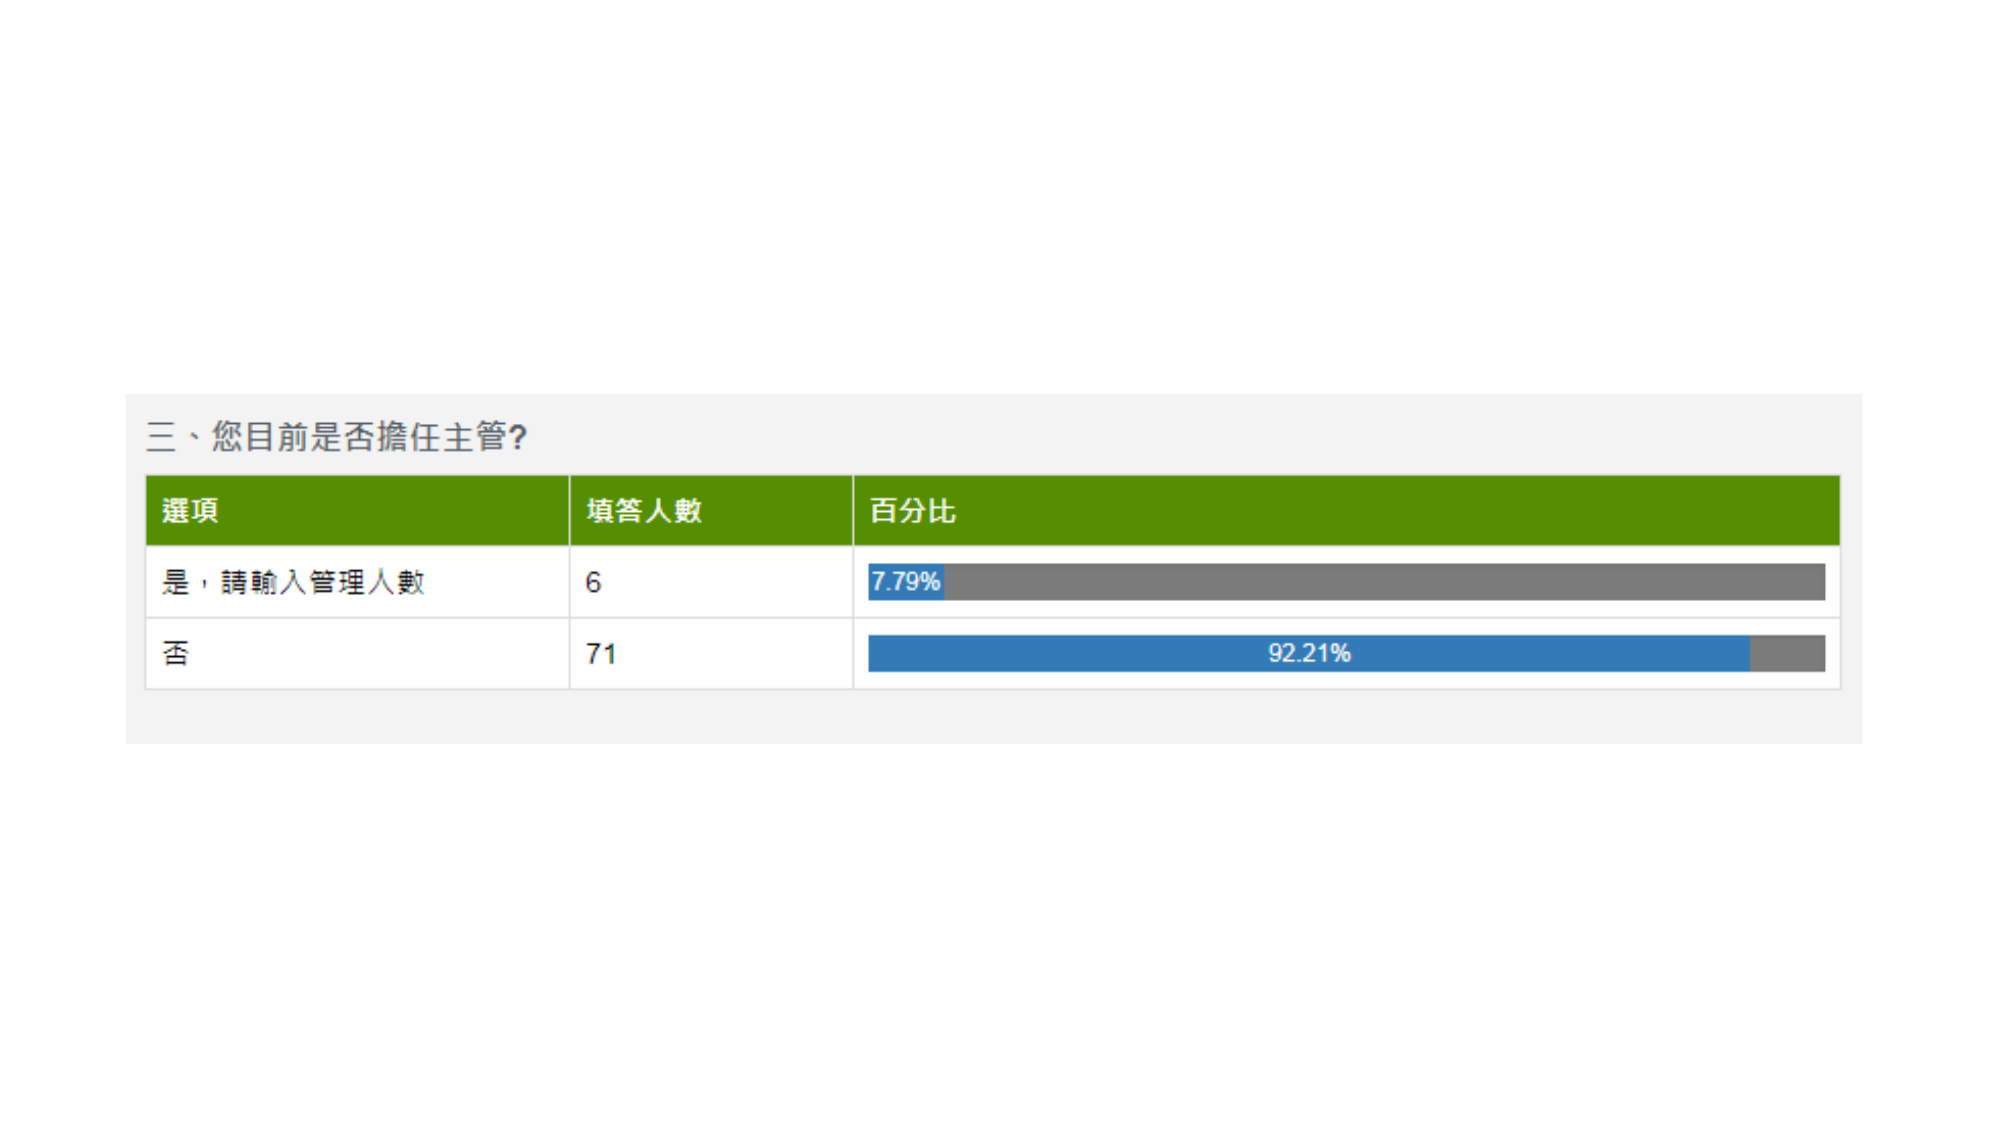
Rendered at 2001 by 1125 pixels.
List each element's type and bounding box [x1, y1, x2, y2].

picture [104, 376, 1877, 744]
